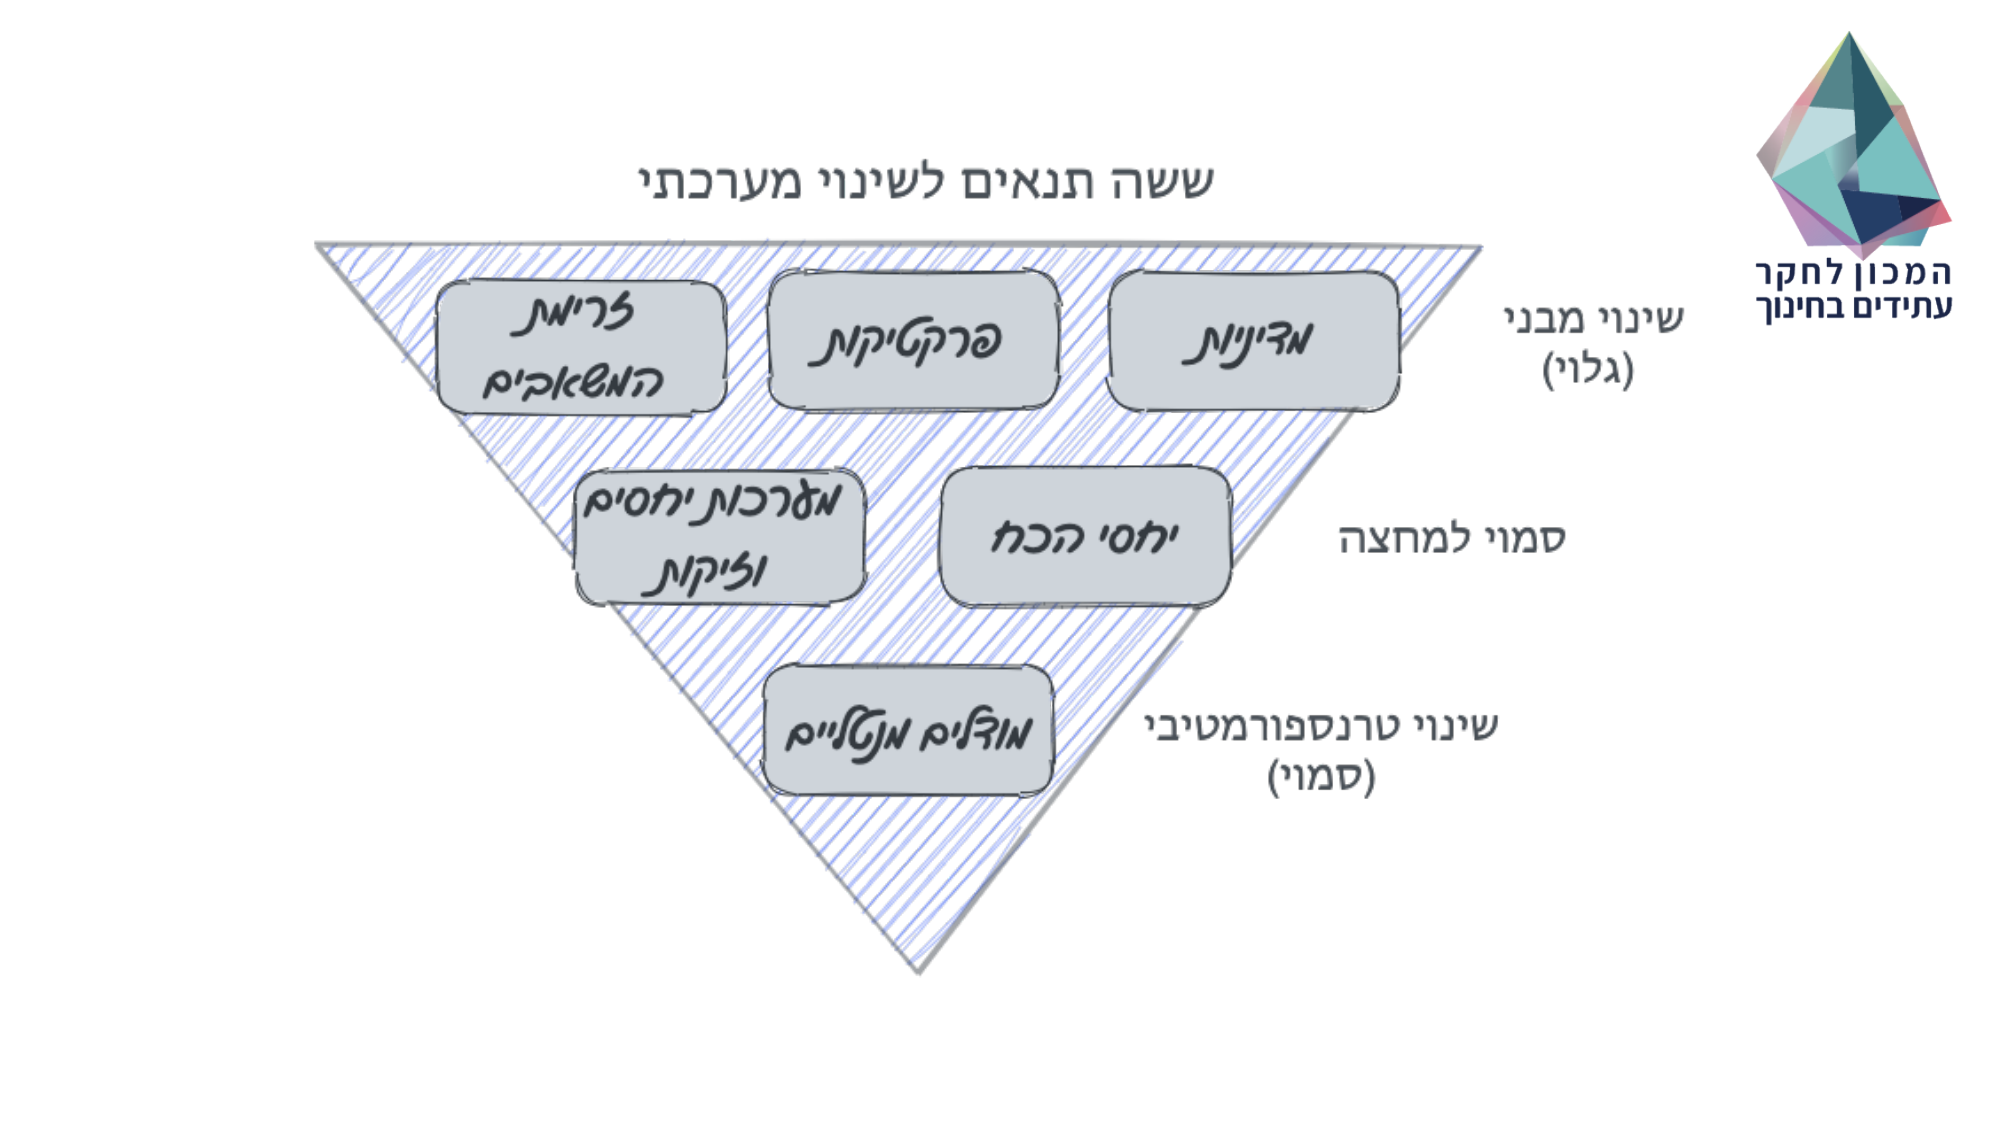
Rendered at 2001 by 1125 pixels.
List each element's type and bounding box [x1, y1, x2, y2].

picture [297, 133, 1703, 992]
picture [1727, 14, 1974, 346]
